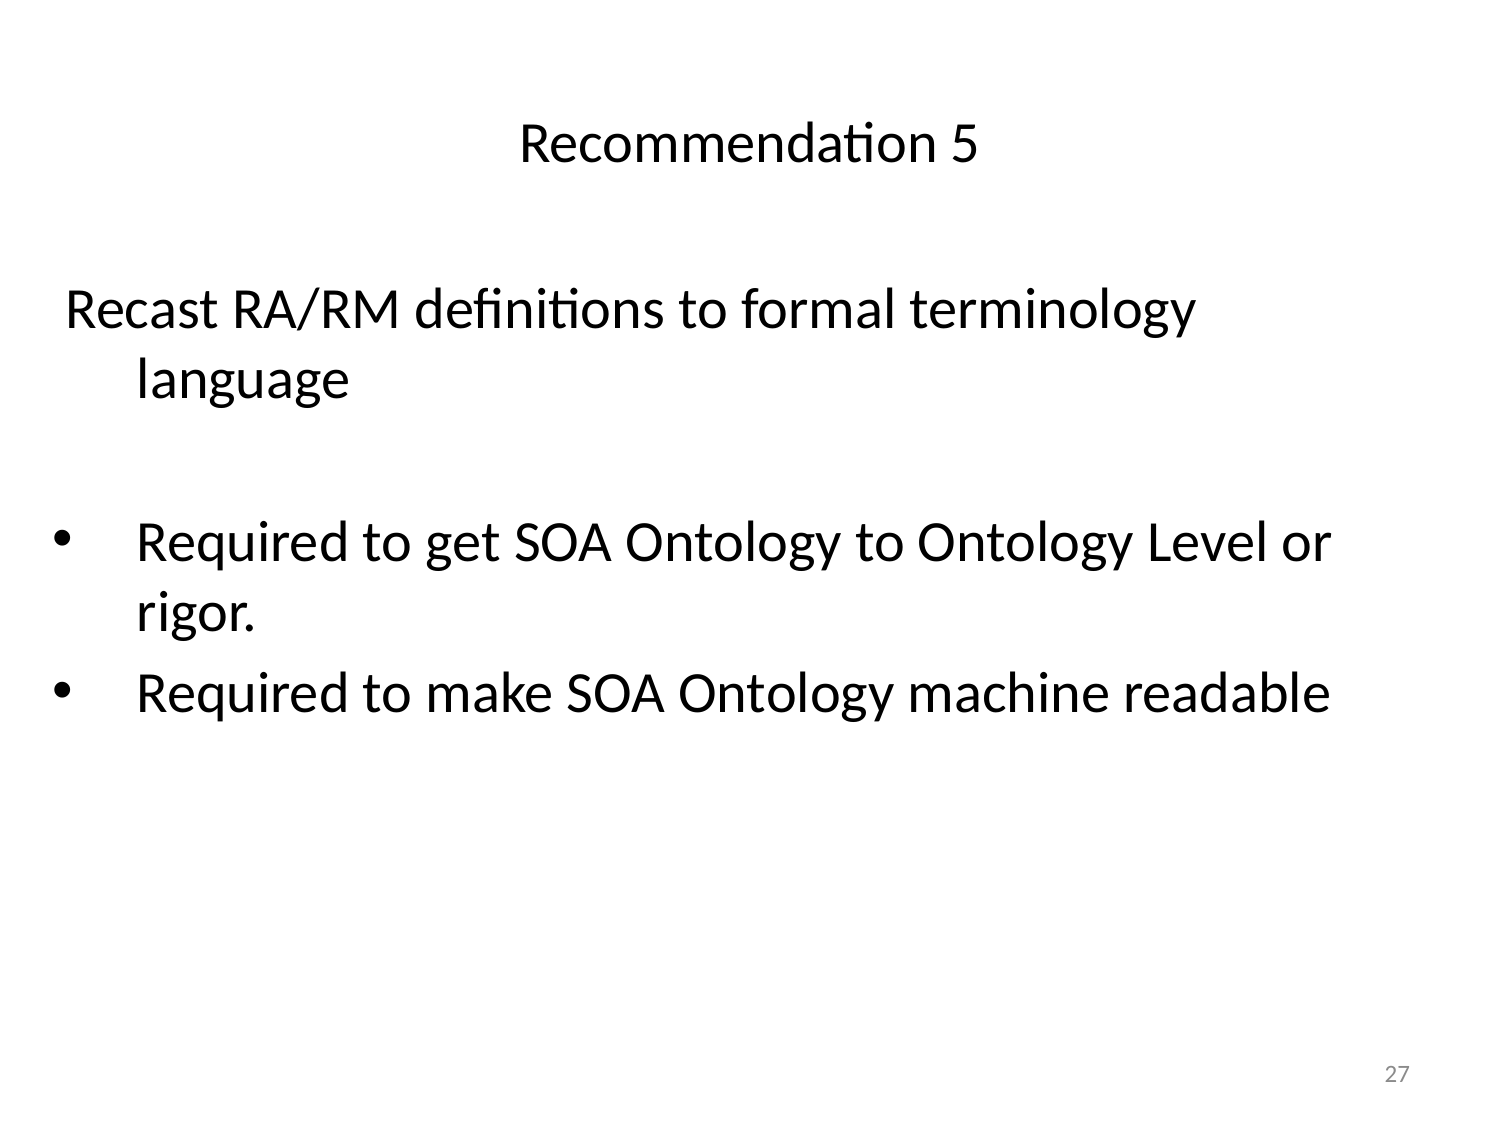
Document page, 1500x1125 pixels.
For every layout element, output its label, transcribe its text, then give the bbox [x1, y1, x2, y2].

list Recast RA/RM definitions to formal terminology language Required to get SOA Ontology to Ontology Level or rigor. Required to make SOA Ontology machine readable [37, 262, 1438, 1005]
slide_number 27 [1074, 1042, 1425, 1103]
title Recommendation 5 [75, 45, 1425, 233]
